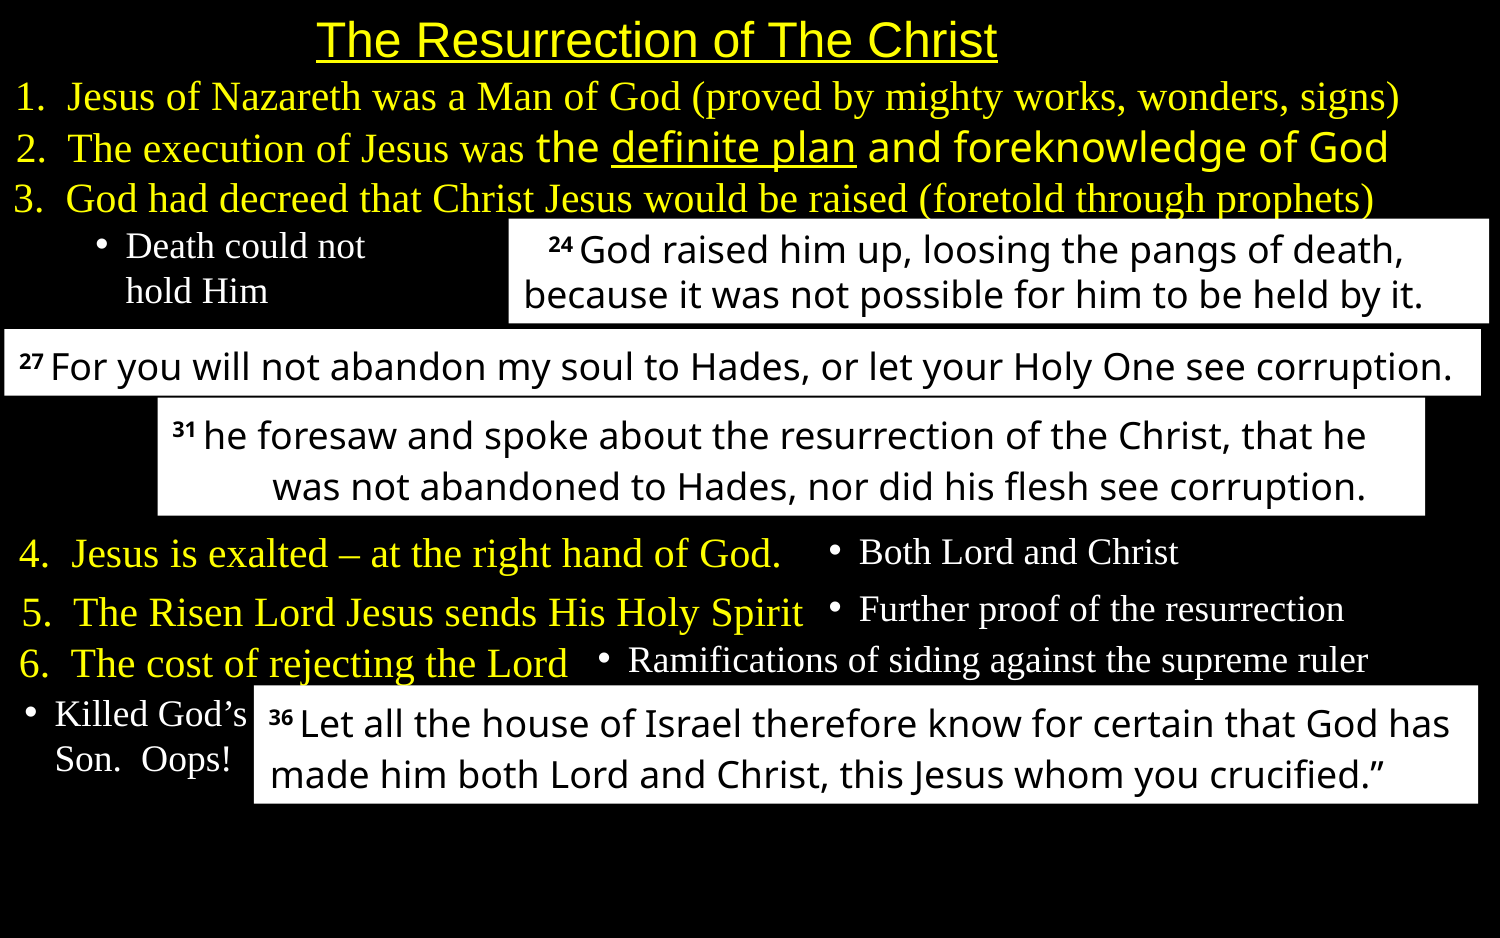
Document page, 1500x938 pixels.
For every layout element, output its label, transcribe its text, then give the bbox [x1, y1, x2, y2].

text_box 5. The Risen Lord Jesus sends His Holy Spirit [6, 577, 813, 628]
text_box 3. God had decreed that Christ Jesus would be raised (foretold through prophets) [0, 163, 1499, 229]
text_box 24 God raised him up, loosing the pangs of death, because it was not possible for him to be held by it. [508, 218, 1490, 324]
text_box 6. The cost of rejecting the Lord [4, 628, 582, 693]
text_box Killed God’s Son. Oops! [9, 681, 294, 787]
text_box 27 For you will not abandon my soul to Hades, or let your Holy One see corruption. [4, 329, 1481, 396]
text_box Ramifications of siding against the supreme ruler [582, 627, 1499, 688]
text_box Both Lord and Christ [813, 519, 1212, 576]
text_box Death could not hold Him [80, 229, 385, 319]
text_box Further proof of the resurrection [813, 576, 1450, 627]
text_box 4. Jesus is exalted – at the right hand of God. [4, 518, 824, 583]
text_box The Resurrection of The Christ [301, 0, 1047, 61]
text_box 1. Jesus of Nazareth was a Man of God (proved by mighty works, wonders, signs) [0, 61, 1500, 127]
text_box 31 he foresaw and spoke about the resurrection of the Christ, that he was not abandoned to Hades, nor did his flesh see corruption. [157, 397, 1426, 516]
text_box 36 Let all the house of Israel therefore know for certain that God has made him both Lord and Christ, this Jesus whom you crucified.” [253, 685, 1479, 804]
text_box 2. The execution of Jesus was the definite plan and foreknowledge of God [1, 113, 1500, 178]
